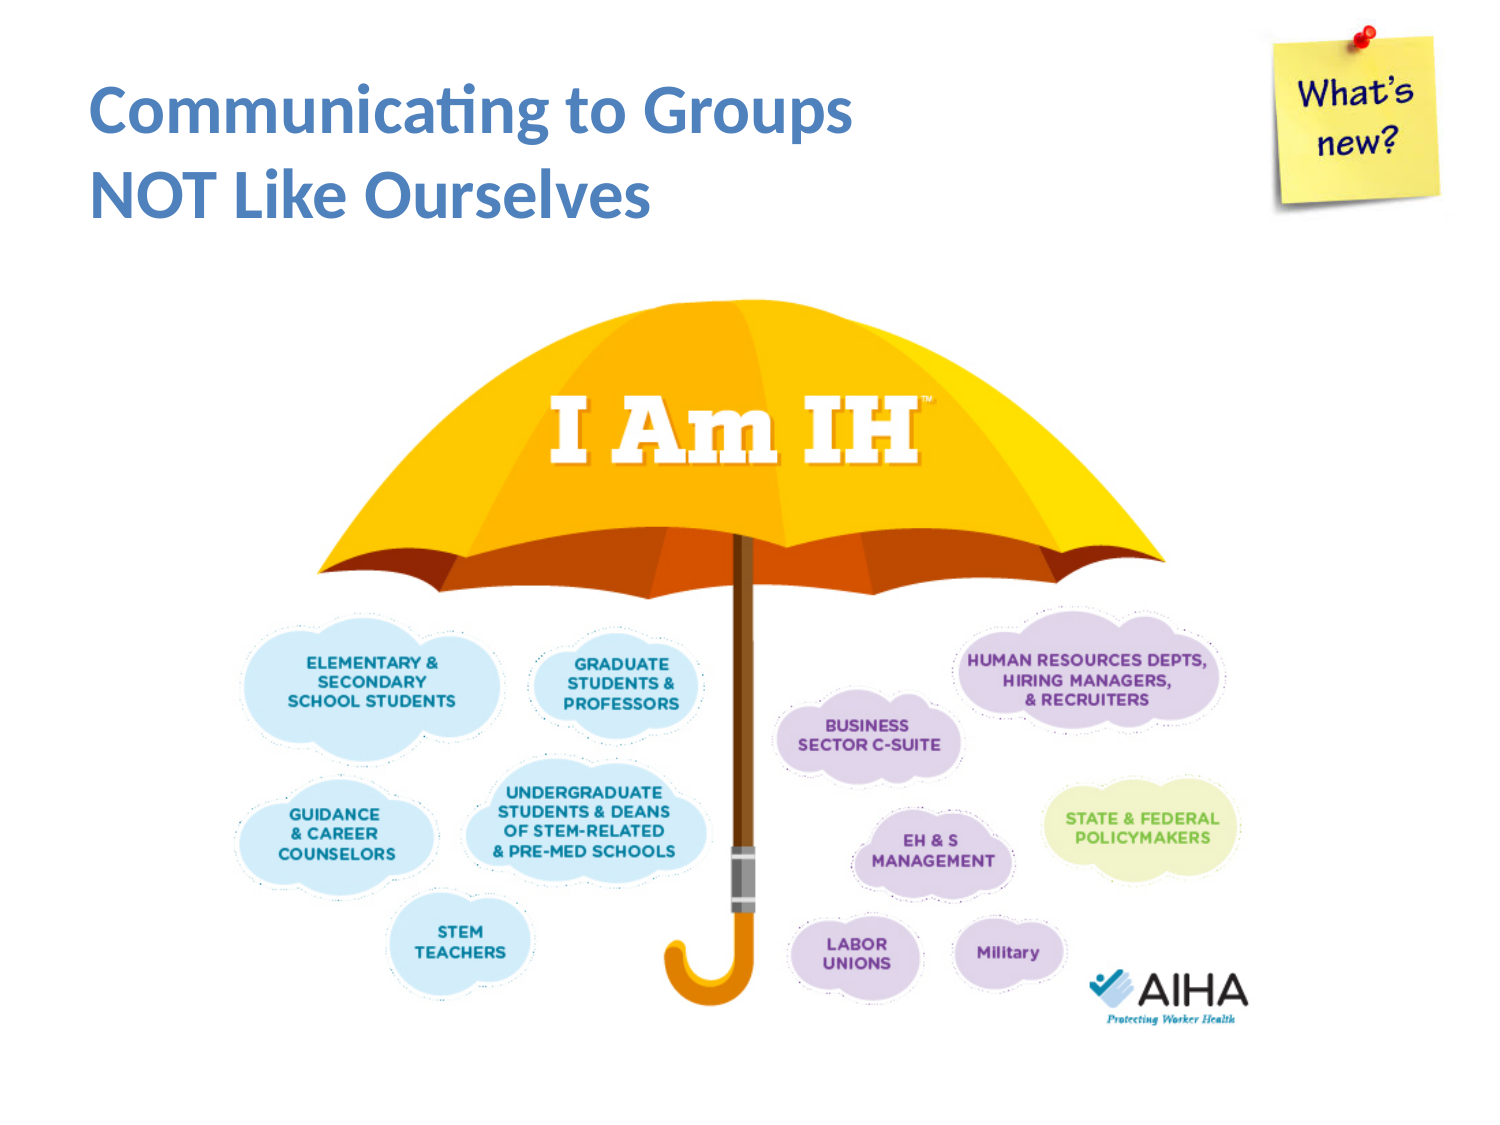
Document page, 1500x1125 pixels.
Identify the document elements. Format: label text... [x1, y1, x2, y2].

picture [1212, 0, 1500, 254]
text_box Communicating to Groups NOT Like Ourselves [74, 54, 988, 193]
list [199, 262, 1281, 1098]
